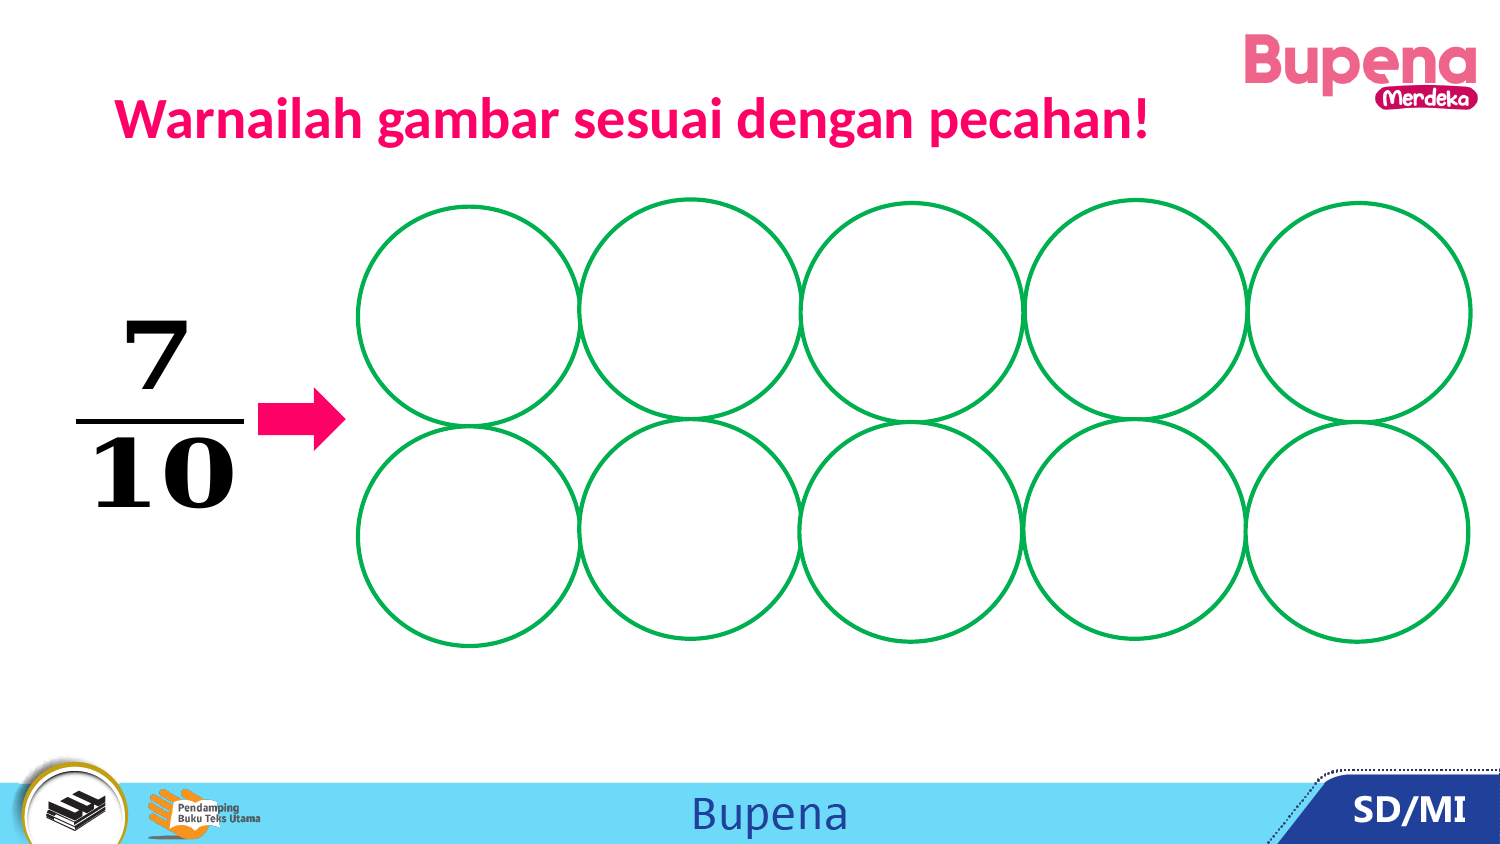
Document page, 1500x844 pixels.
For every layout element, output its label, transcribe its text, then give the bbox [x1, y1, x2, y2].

text_box Warnailah gambar sesuai dengan pecahan! [100, 73, 1199, 158]
picture [0, 755, 1500, 844]
text_box [256, 385, 348, 453]
picture [1234, 15, 1500, 115]
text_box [357, 199, 1471, 647]
